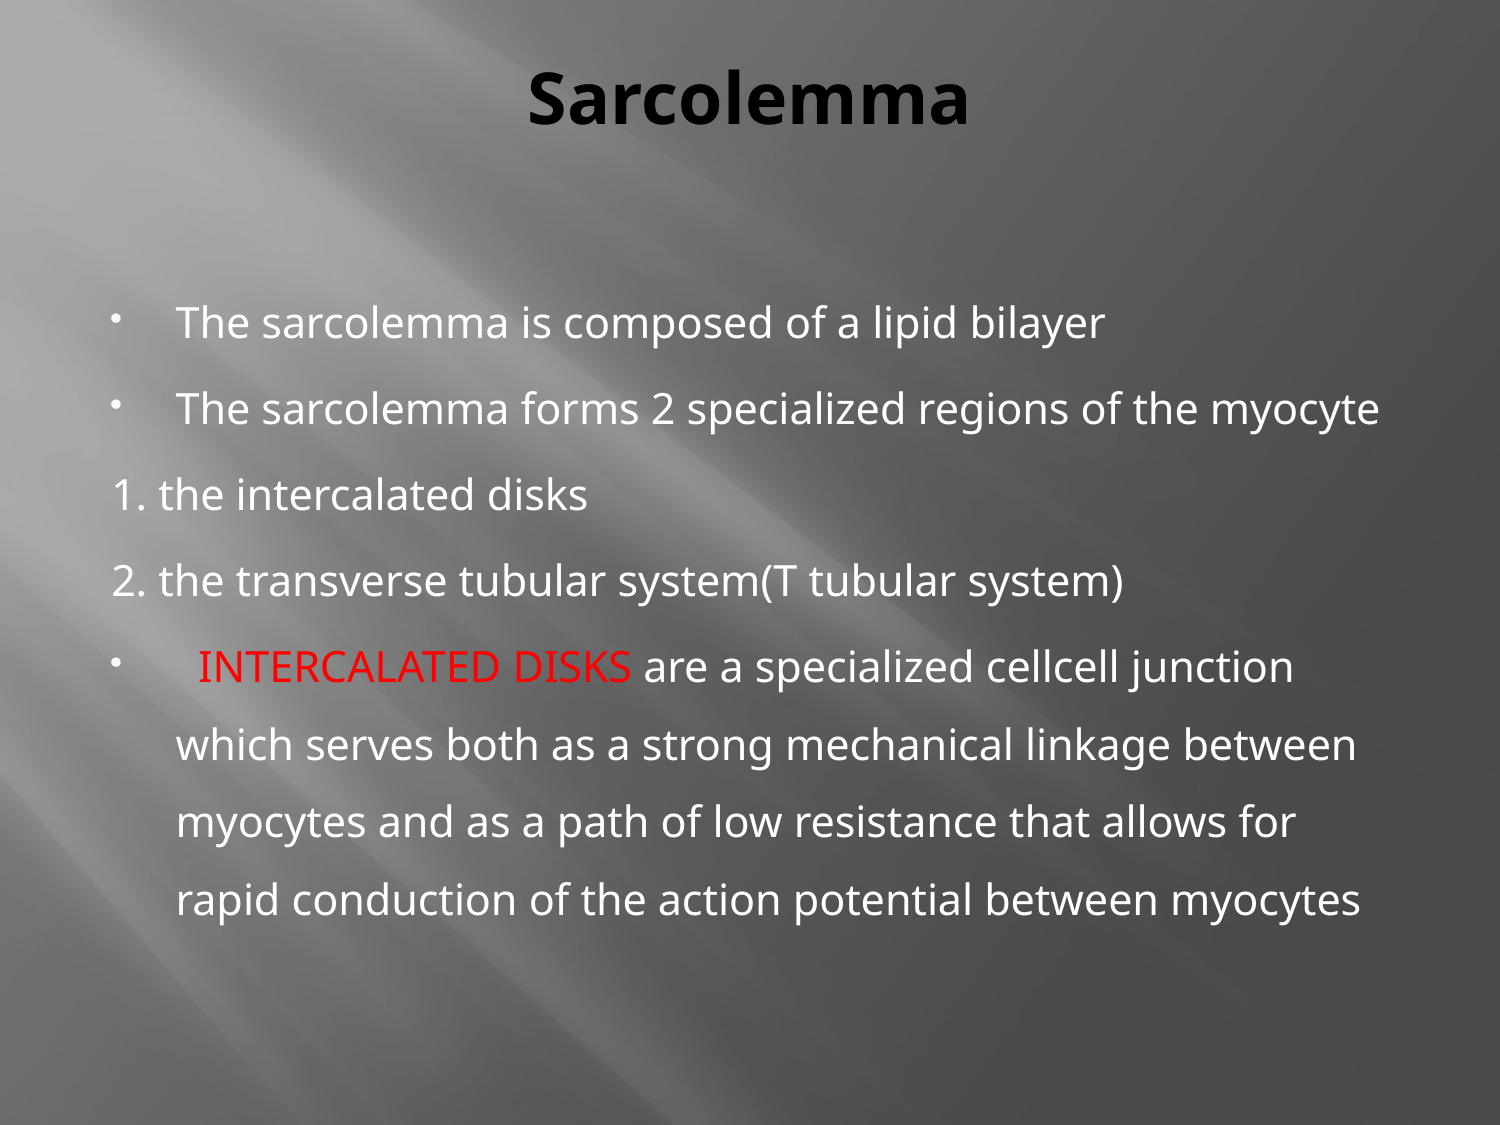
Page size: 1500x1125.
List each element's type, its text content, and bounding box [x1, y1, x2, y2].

list The sarcolemma is composed of a lipid bilayer The sarcolemma forms 2 specialized regions of the myocyte 1. the intercalated disks 2. the transverse tubular system(T tubular system) INTERCALATED DISKS are a specialized cellcell junction which serves both as a strong mechanical linkage between myocytes and as a path of low resistance that allows for rapid conduction of the action potential between myocytes [75, 262, 1425, 1035]
title Sarcolemma [75, 45, 1425, 233]
